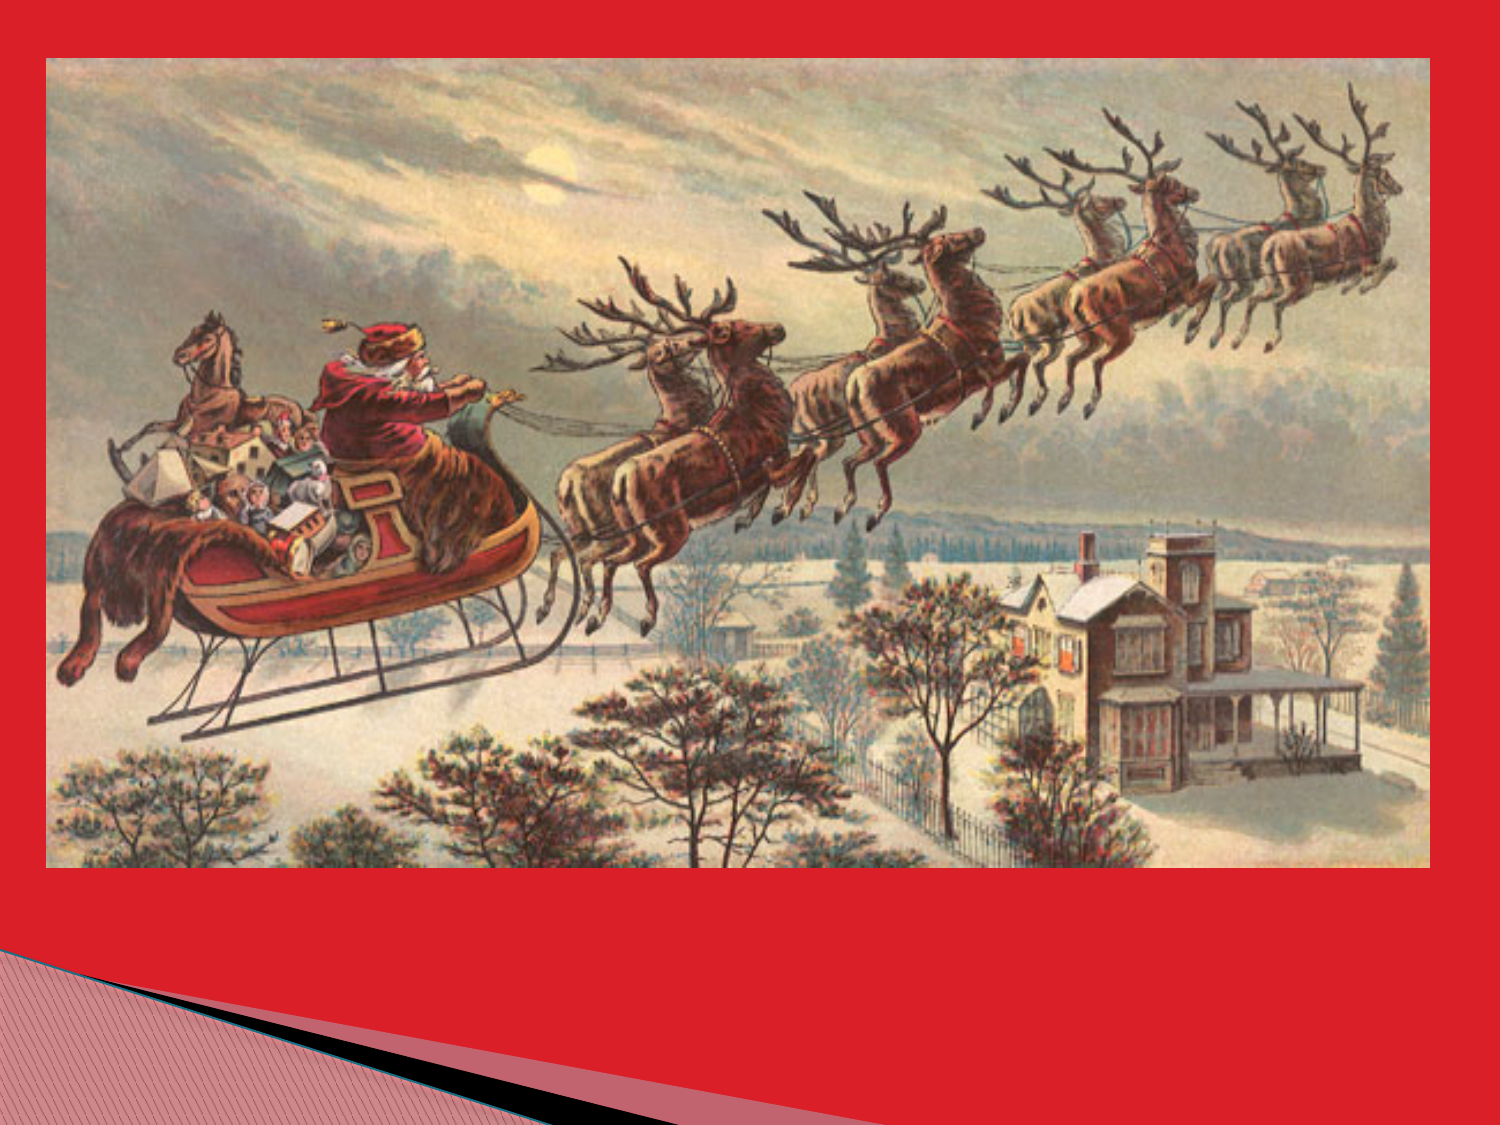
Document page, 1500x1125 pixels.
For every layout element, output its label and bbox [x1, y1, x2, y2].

list [46, 58, 1430, 868]
